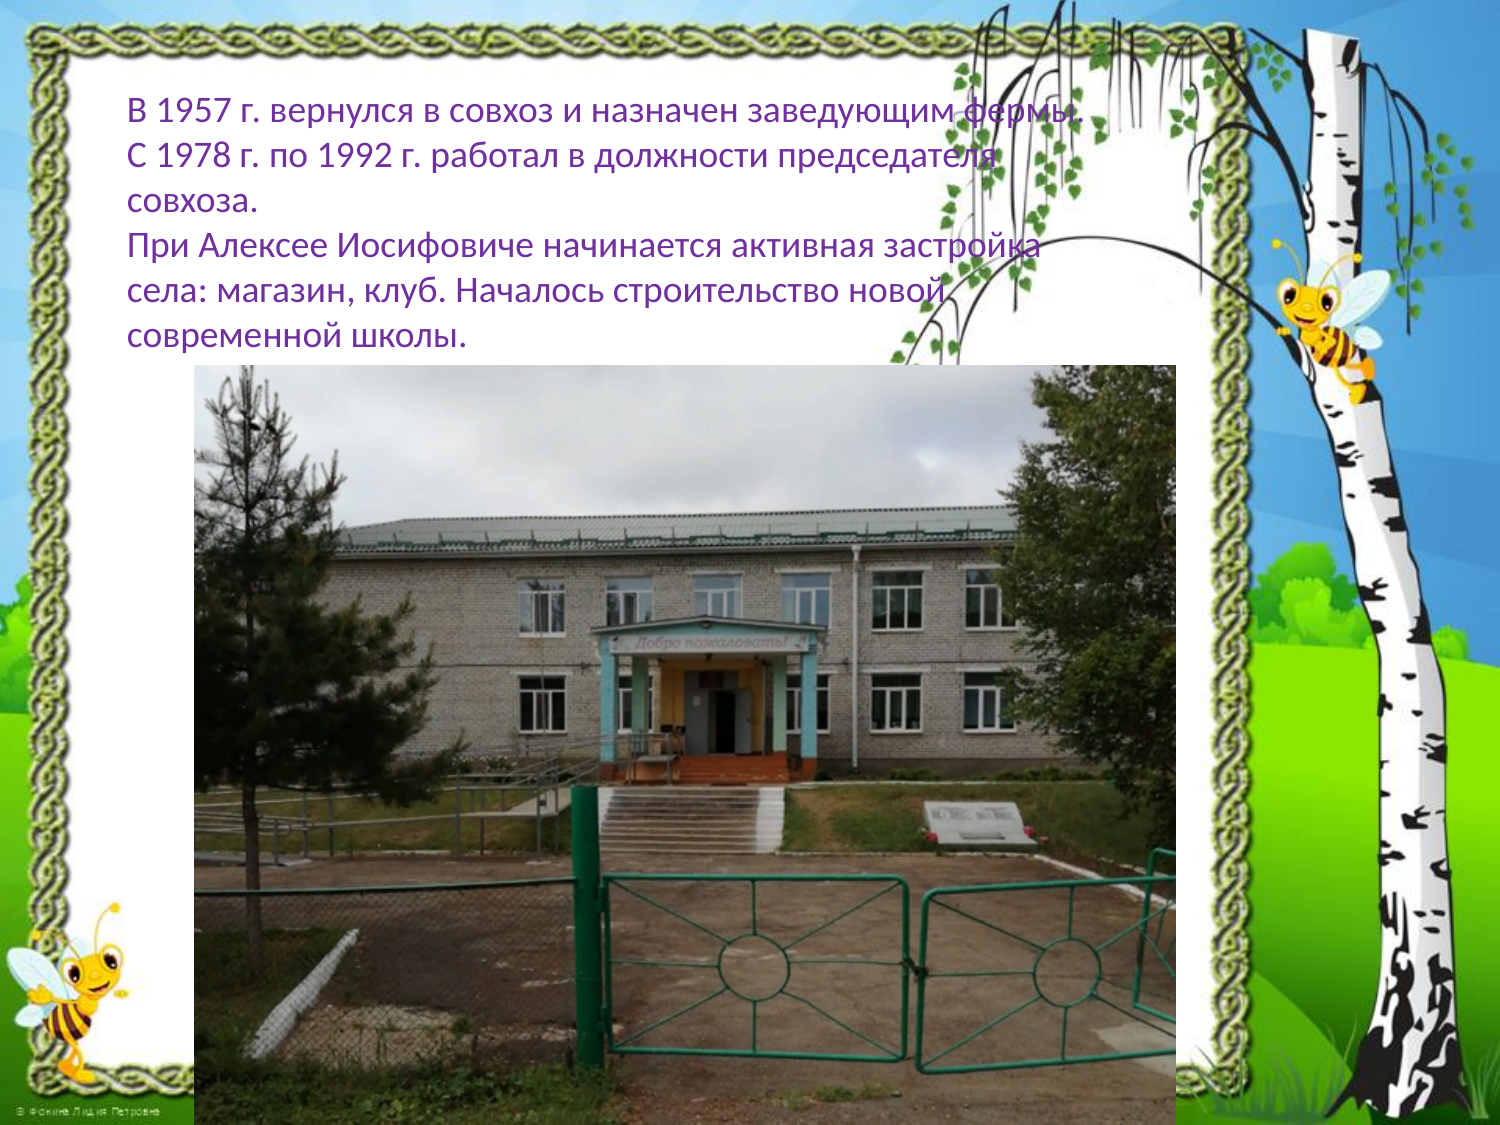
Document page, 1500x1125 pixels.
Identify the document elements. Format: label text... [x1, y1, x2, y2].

picture [0, 0, 1500, 1125]
text_box В 1957 г. вернулся в совхоз и назначен заведующим фермы. С 1978 г. по 1992 г. работал в должности председателя совхоза. При Алексее Иосифовиче начинается активная застройка села: магазин, клуб. Началось строительство новой современной школы. [112, 78, 1125, 363]
